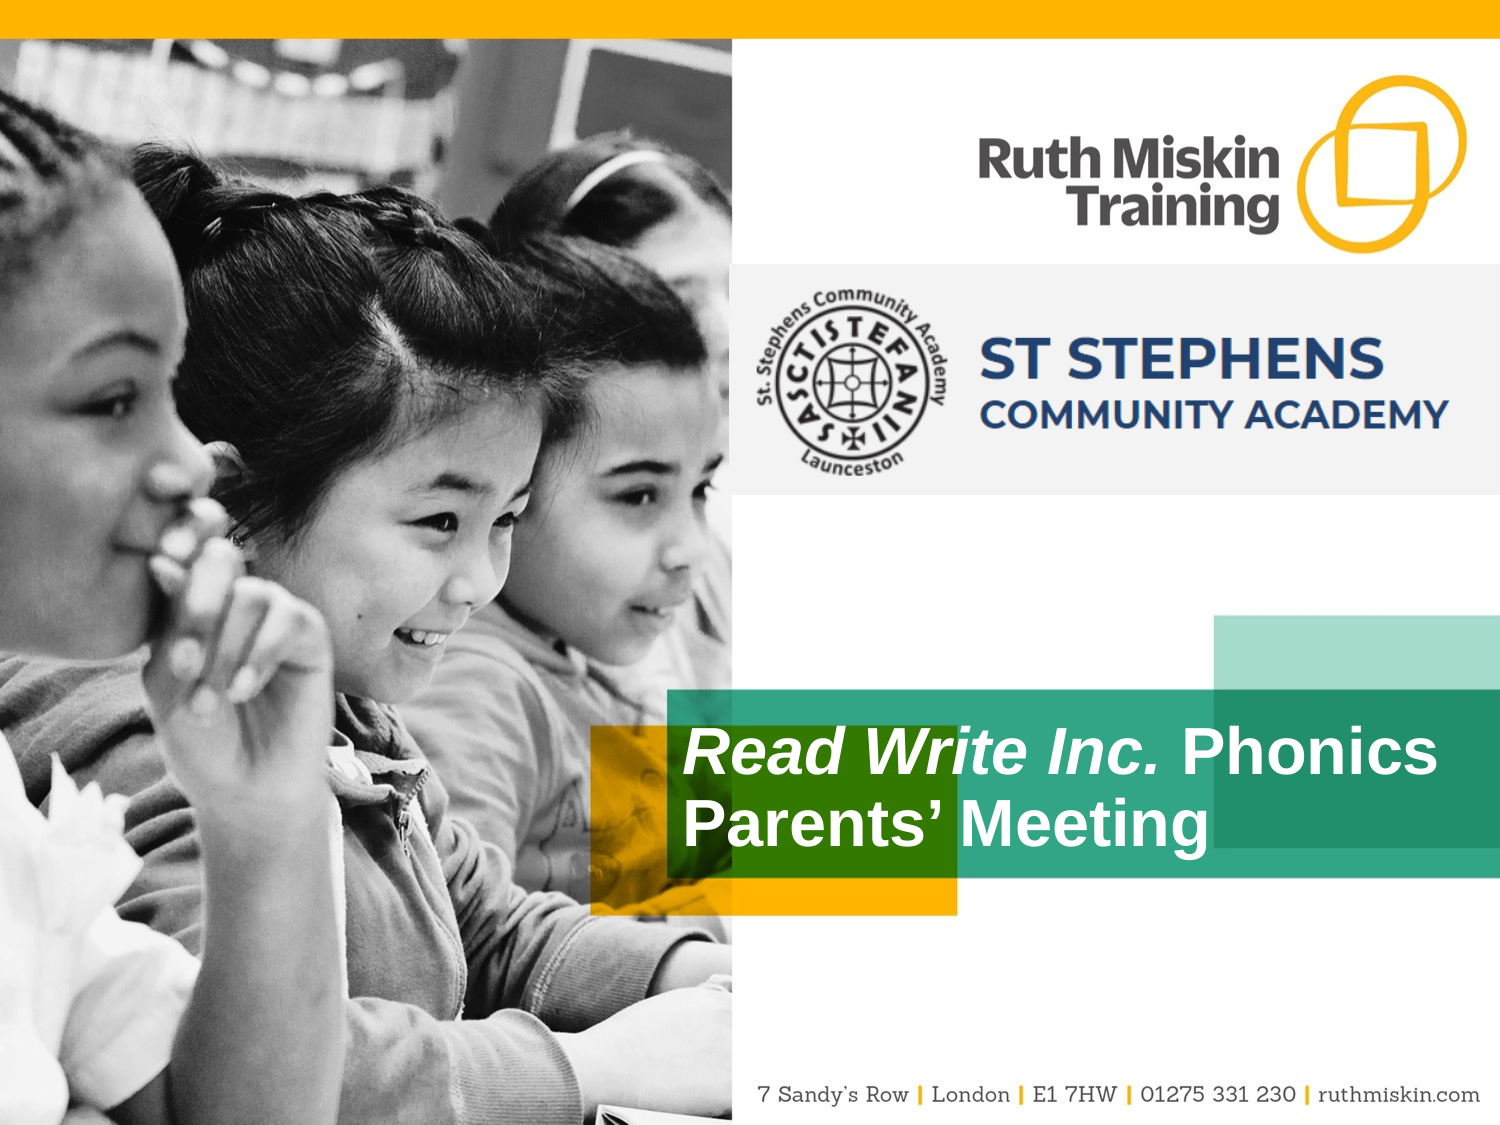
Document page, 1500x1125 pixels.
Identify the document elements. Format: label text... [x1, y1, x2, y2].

picture [0, 0, 1500, 1125]
title Read Write Inc. Phonics Parents’ Meeting [667, 692, 1500, 887]
